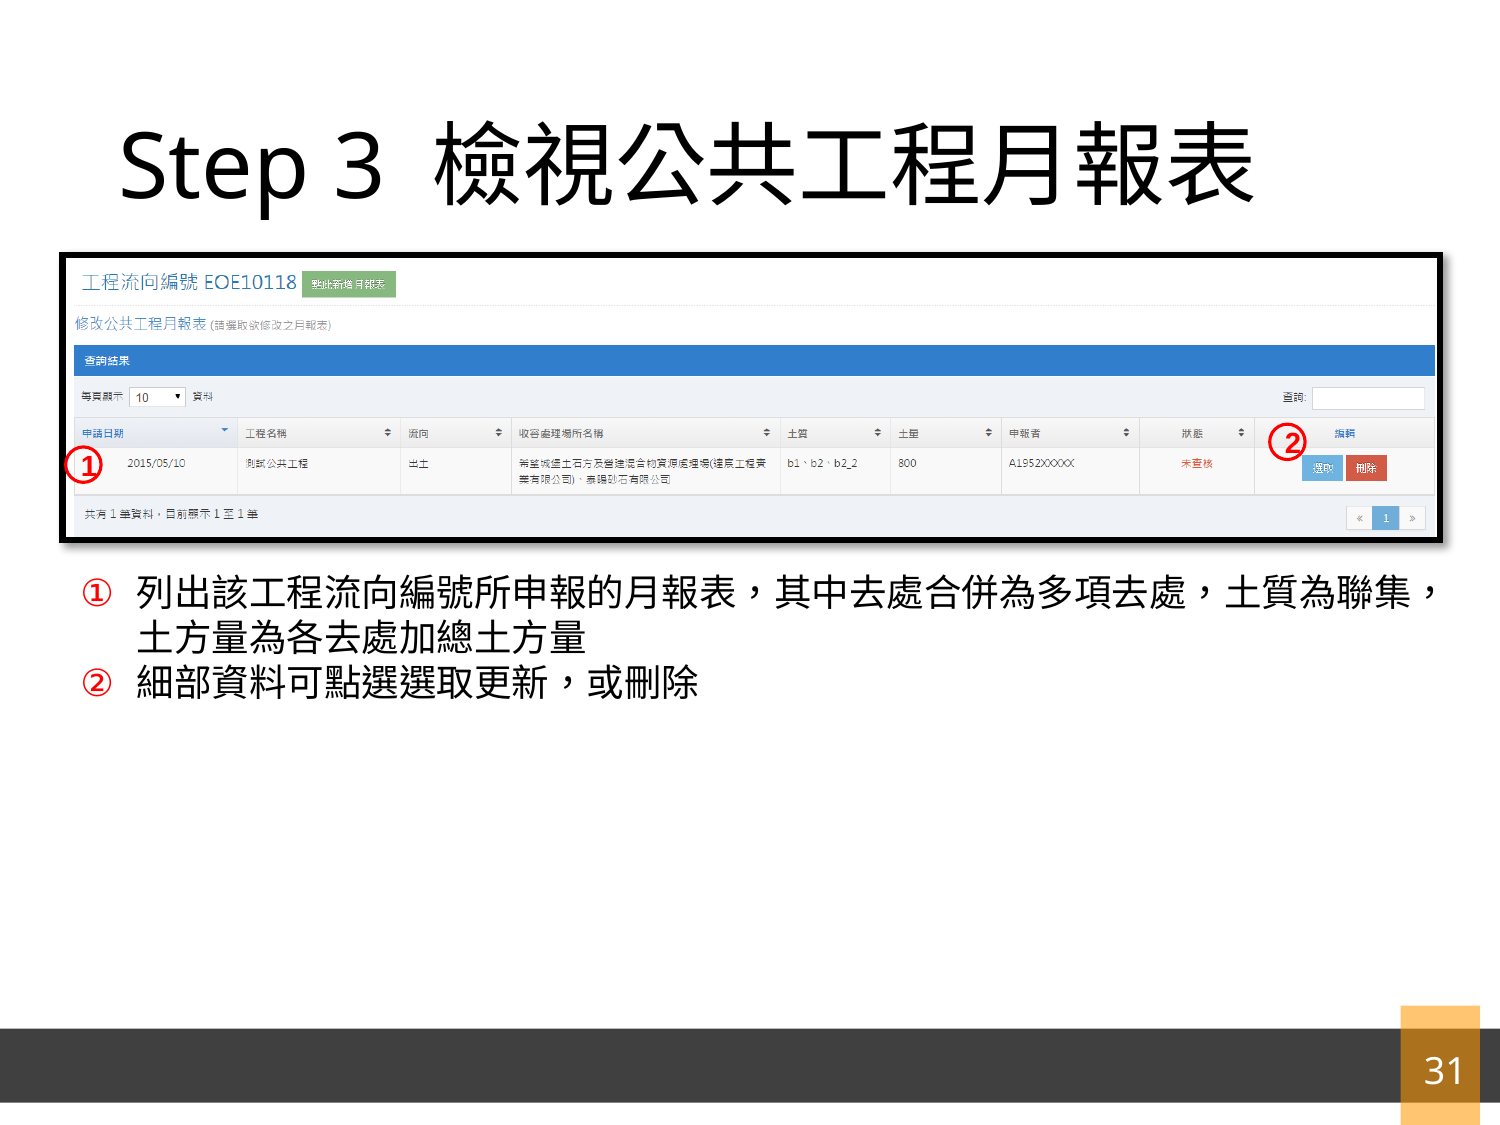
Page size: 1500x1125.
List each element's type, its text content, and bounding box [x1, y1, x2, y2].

slide_number 31 [1365, 1042, 1482, 1103]
text_box 列出該工程流向編號所申報的月報表，其中去處合併為多項去處，土質為聯集，土方量為各去處加總土方量 細部資料可點選選取更新，或刪除 [65, 561, 1438, 847]
picture [65, 257, 1438, 538]
title Step 3 檢視公共工程月報表 [103, 59, 1397, 250]
